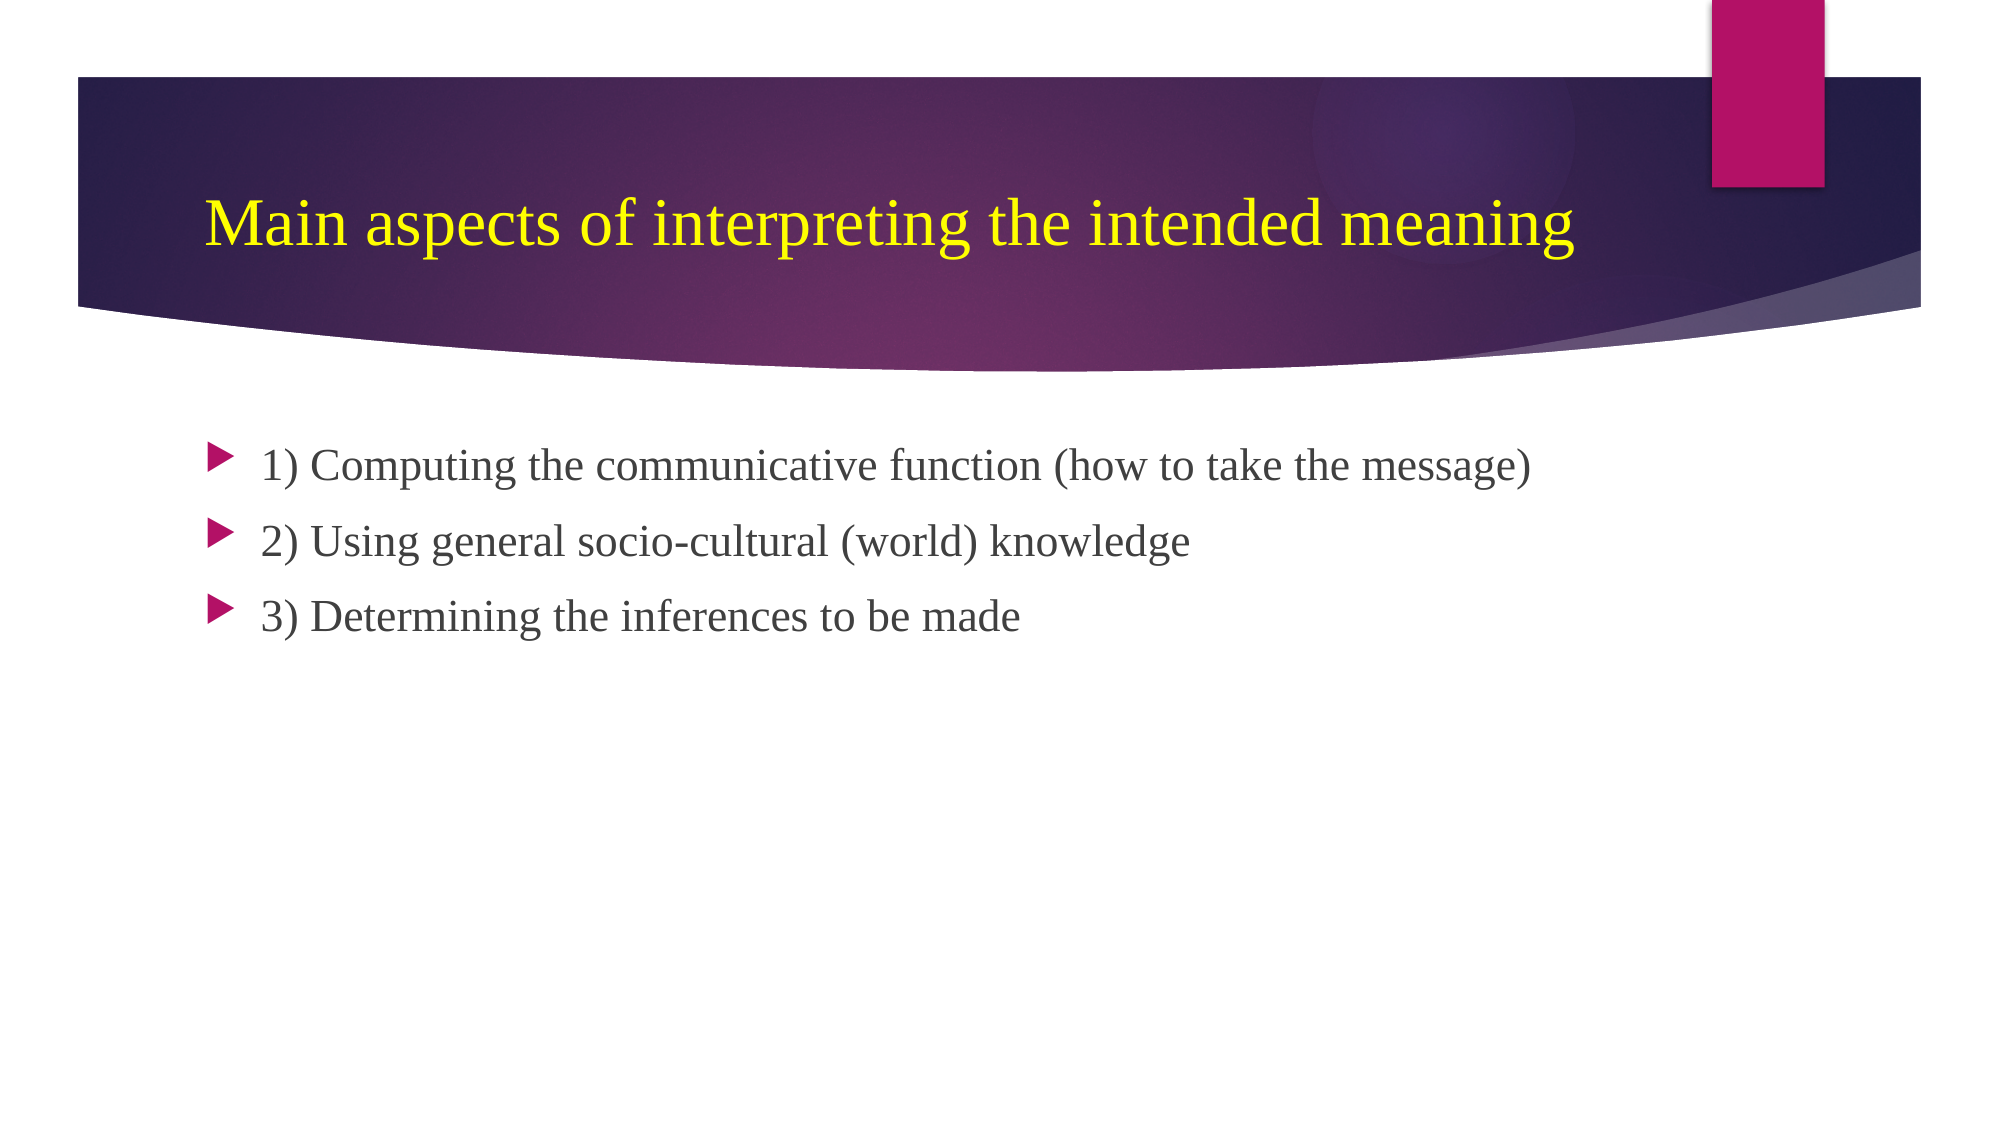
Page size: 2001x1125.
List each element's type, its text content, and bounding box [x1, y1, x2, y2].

list 1) Computing the communicative function (how to take the message) 2) Using general socio-cultural (world) knowledge 3) Determining the inferences to be made [189, 427, 1638, 988]
title Main aspects of interpreting the intended meaning [189, 159, 1693, 276]
